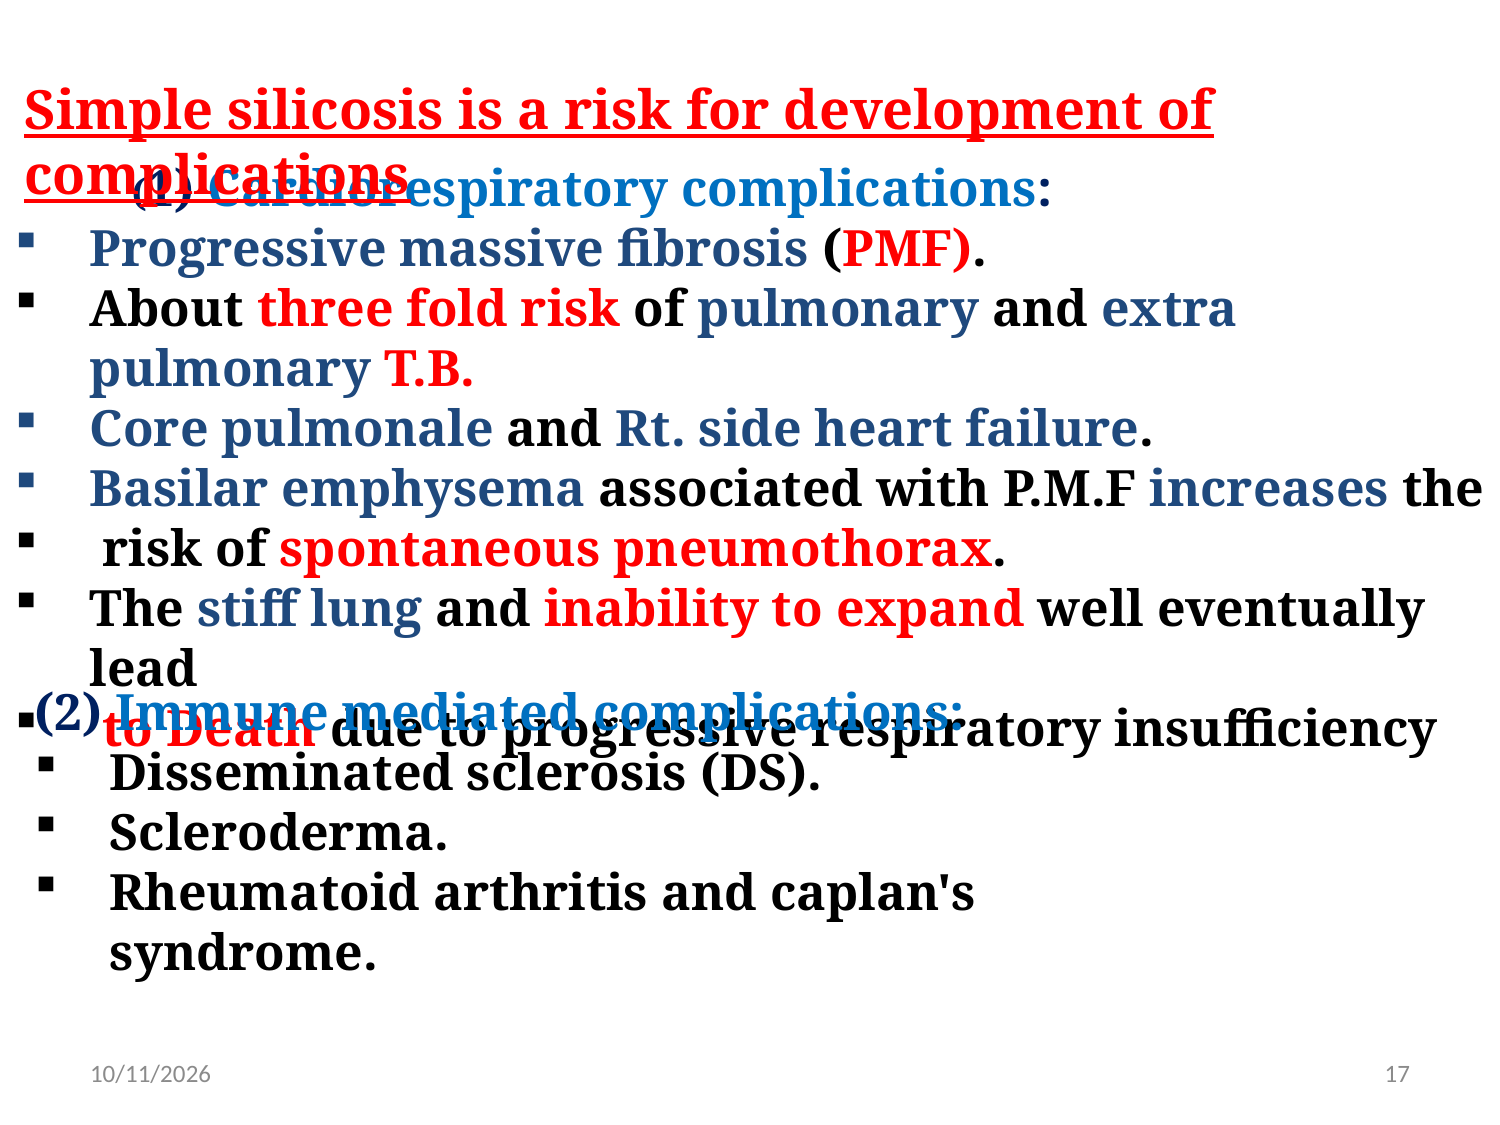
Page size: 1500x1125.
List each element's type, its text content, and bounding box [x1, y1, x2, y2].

text_box Simple silicosis is a risk for development of complications [9, 68, 1376, 213]
slide_number 17 [1074, 1042, 1425, 1103]
text_box (2) Immune mediated complications: Disseminated sclerosis (DS). Scleroderma. Rheumatoid arthritis and caplan's syndrome. [19, 622, 1152, 988]
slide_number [75, 1042, 425, 1103]
text_box (1) Cardiorespiratory complications: Progressive massive fibrosis (PMF). About three fold risk of pulmonary and extra pulmonary T.B. Core pulmonale and Rt. side heart failure. Basilar emphysema associated with P.M.F increases the risk of spontaneous pneumothorax. The stiff lung and inability to expand well eventually lead to Death due to progressive respiratory insufficiency [0, 148, 1500, 764]
